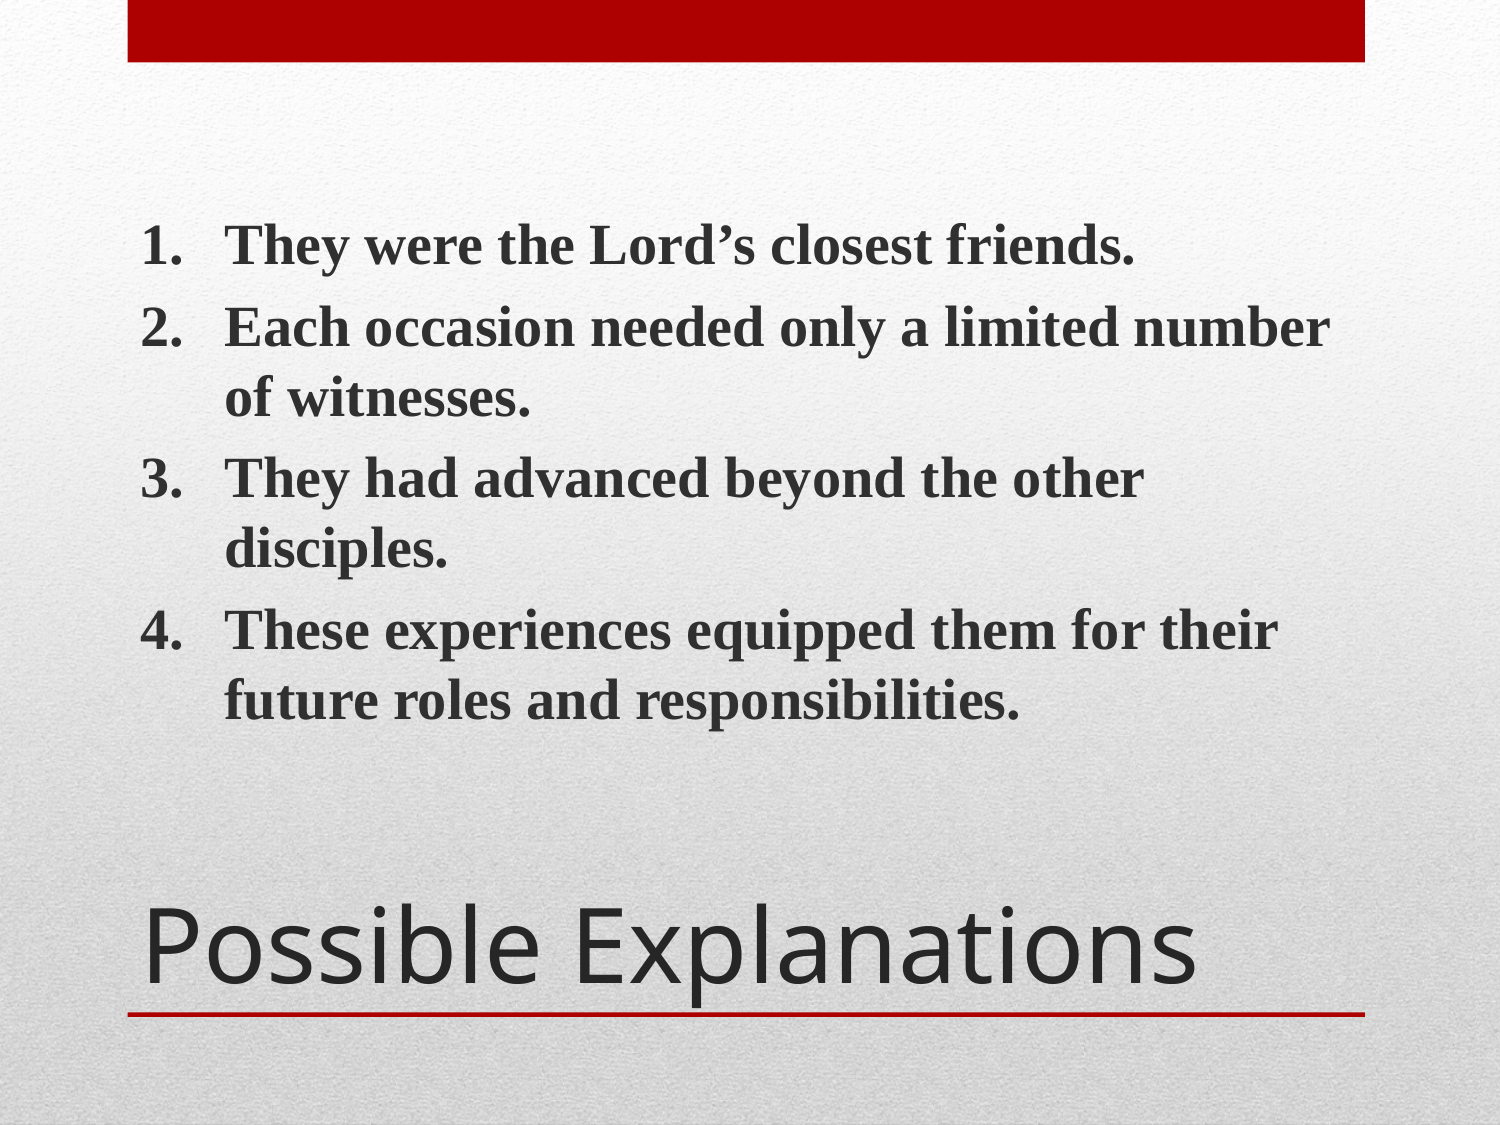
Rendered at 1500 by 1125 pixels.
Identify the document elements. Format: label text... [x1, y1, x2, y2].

title Possible Explanations [125, 788, 1238, 1013]
list They were the Lord’s closest friends. Each occasion needed only a limited number of witnesses. They had advanced beyond the other disciples. These experiences equipped them for their future roles and responsibilities. [125, 149, 1363, 788]
